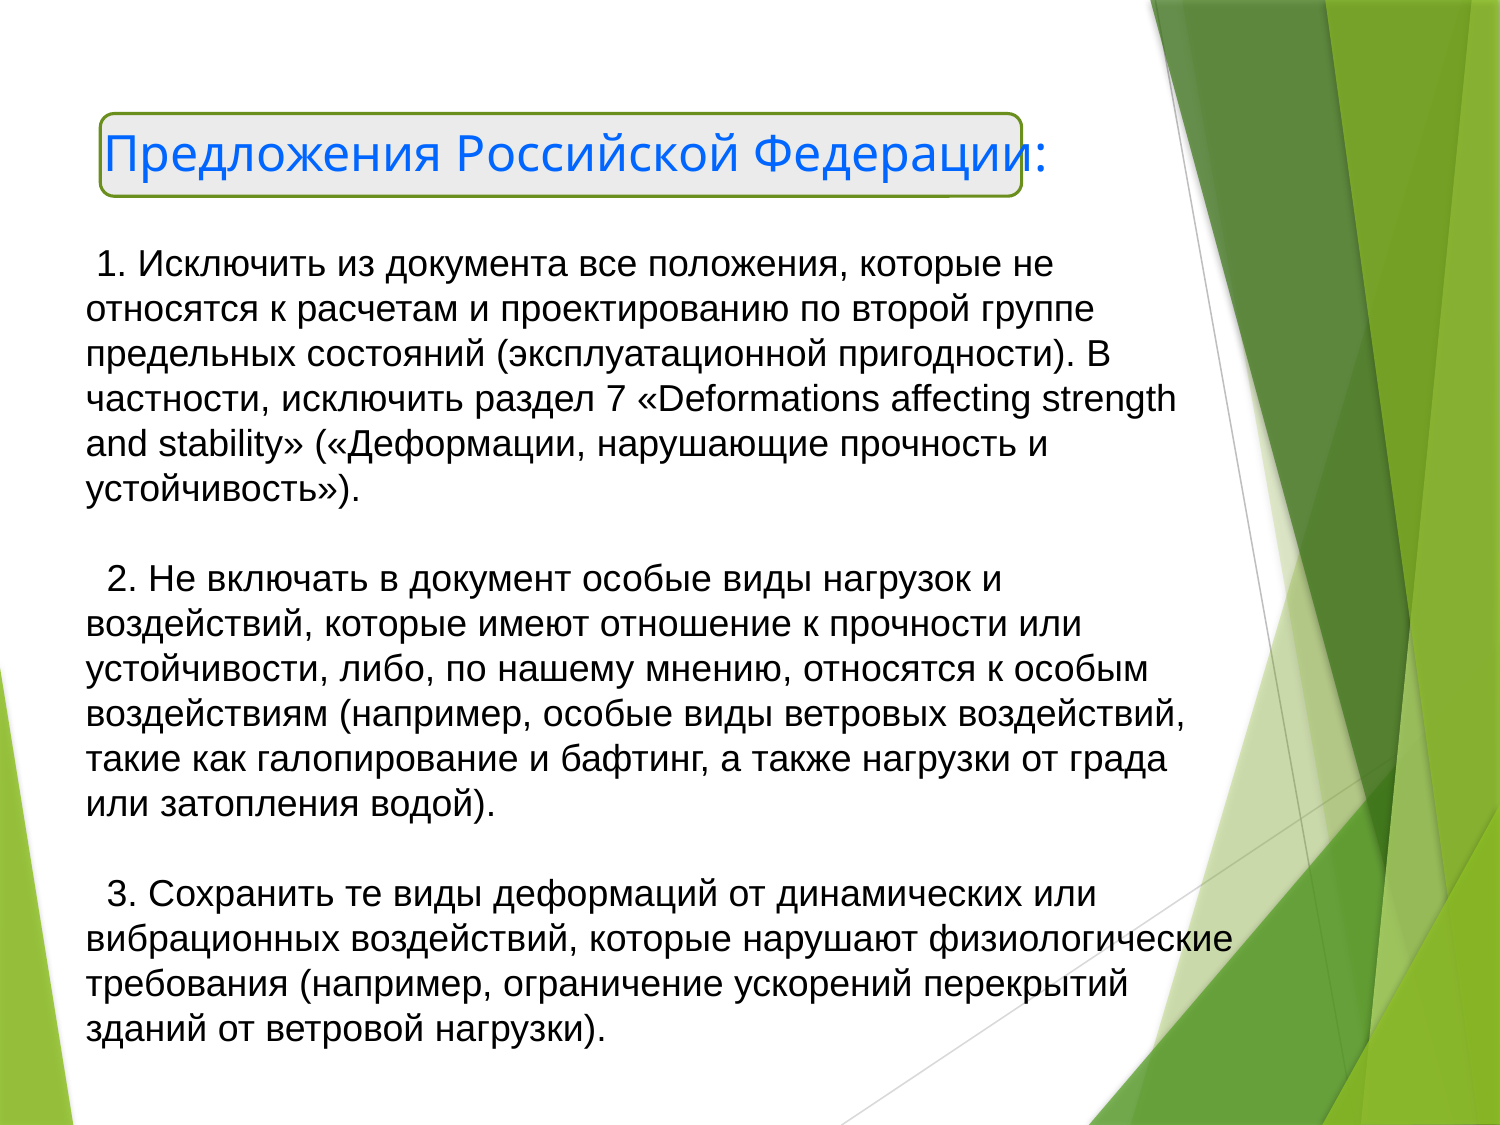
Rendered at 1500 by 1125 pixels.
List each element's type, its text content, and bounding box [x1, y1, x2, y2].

title Предложения Российской Федерации: [88, 113, 1130, 199]
text_box 1. Исключить из документа все положения, которые не относятся к расчетам и проектированию по второй группе предельных состояний (эксплуатационной пригодности). В частности, исключить раздел 7 «Deformations affecting strength and stability» («Деформации, нарушающие прочность и устойчивость»). 2. Не включать в документ особые виды нагрузок и воздействий, которые имеют отношение к прочности или устойчивости, либо, по нашему мнению, относятся к особым воздействиям (например, особые виды ветровых воздействий, такие как галопирование и бафтинг, а также нагрузки от града или затопления водой). 3. Сохранить те виды деформаций от динамических или вибрационных воздействий, которые нарушают физиологические требования (например, ограничение ускорений перекрытий зданий от ветровой нагрузки). [70, 231, 1252, 1057]
